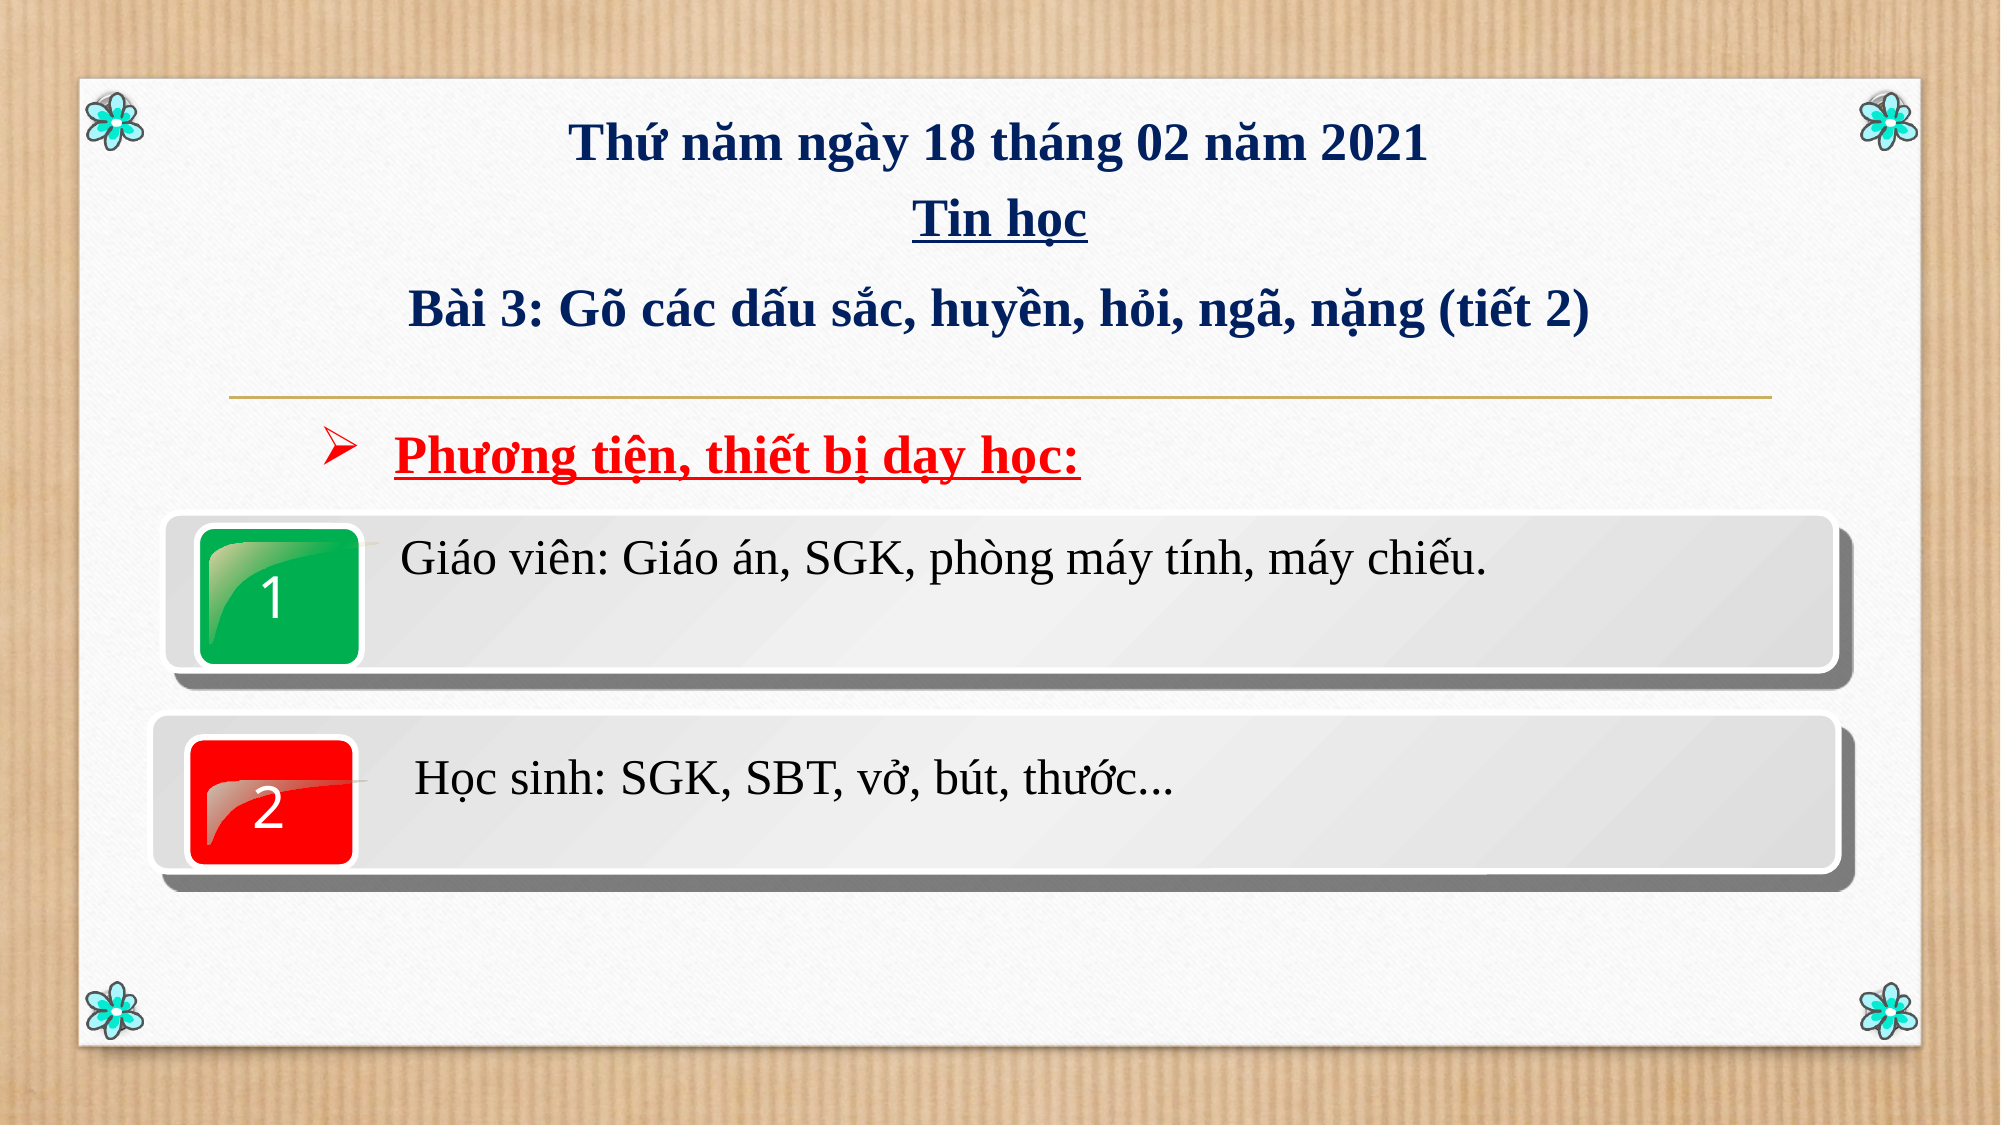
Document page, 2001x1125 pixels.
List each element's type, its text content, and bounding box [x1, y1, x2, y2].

text_box Phương tiện, thiết bị dạy học: [99, 412, 1300, 493]
text_box Bài 3: Gõ các dấu sắc, huyền, hỏi, ngã, nặng (tiết 2) [343, 265, 1657, 345]
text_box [162, 487, 1838, 671]
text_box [149, 712, 1841, 872]
text_box Tin học [786, 174, 1213, 255]
picture [0, 0, 2001, 1125]
text_box Thứ năm ngày 18 tháng 02 năm 2021 [489, 99, 1511, 179]
